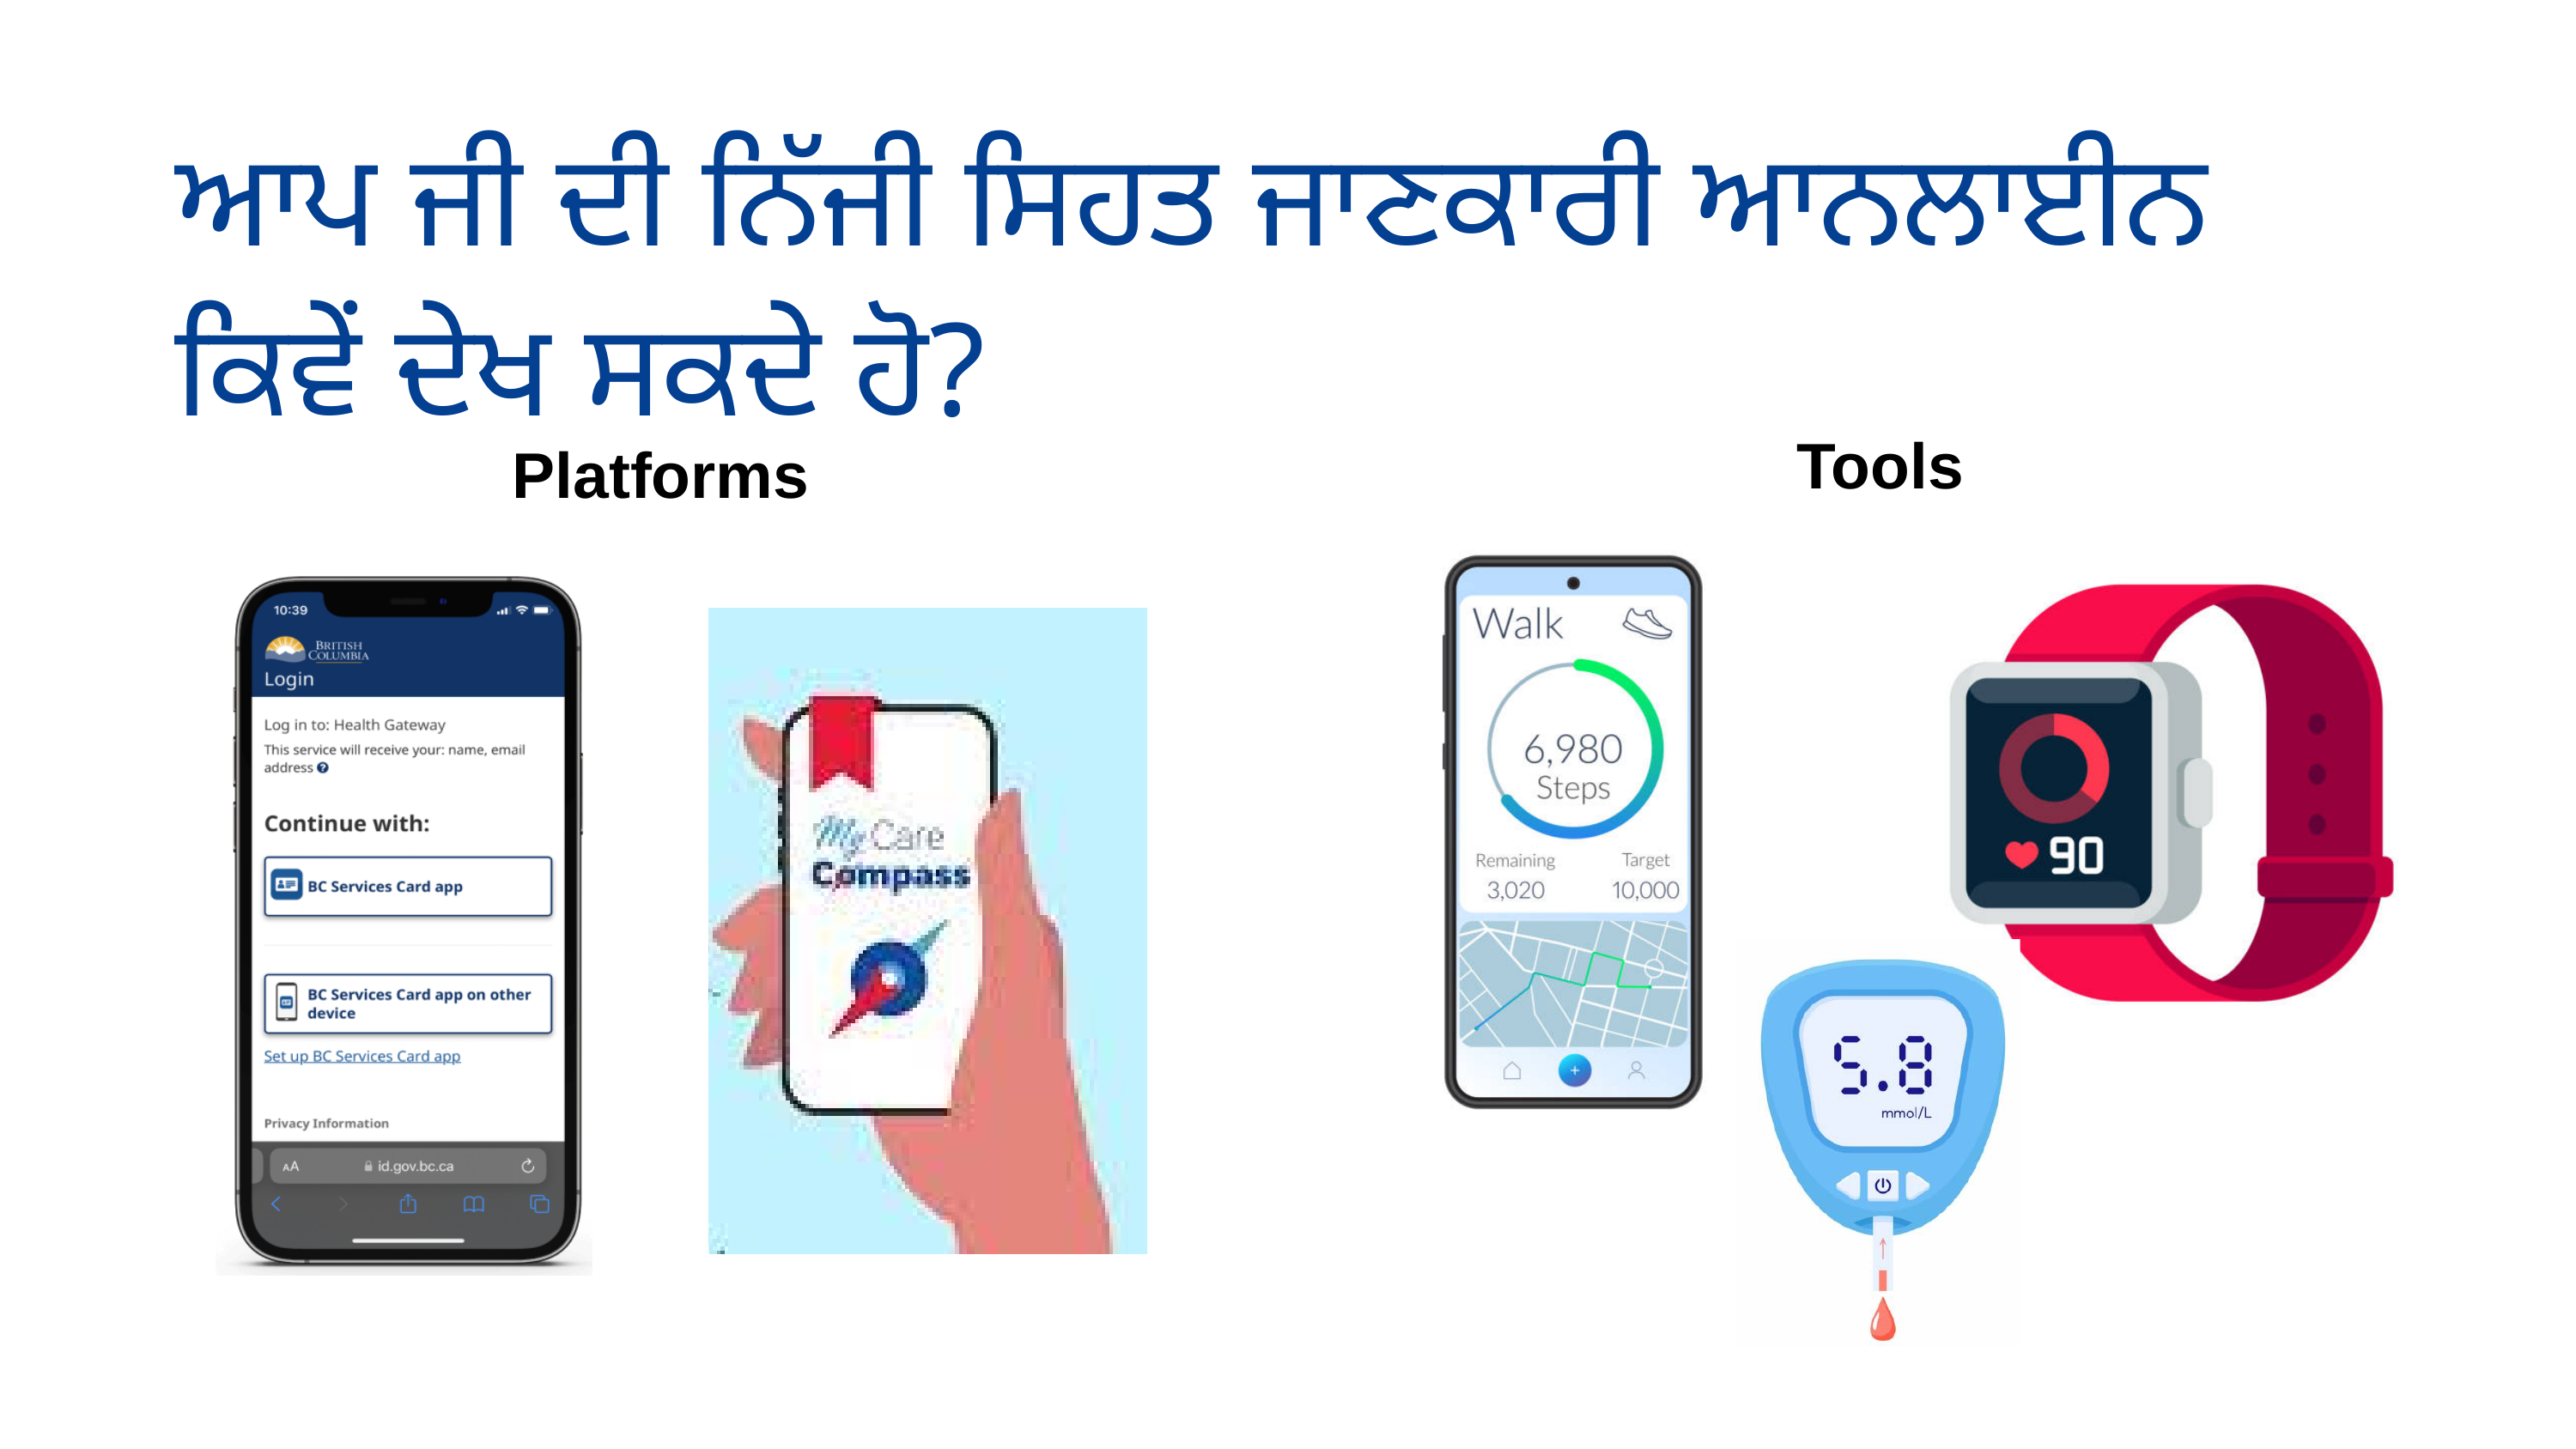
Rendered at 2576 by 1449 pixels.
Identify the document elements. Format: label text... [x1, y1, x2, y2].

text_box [216, 564, 1148, 1276]
text_box Platforms [99, 427, 1241, 518]
text_box Tools [1437, 417, 2316, 508]
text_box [1437, 546, 2466, 1348]
text_box ਆਪ ਜੀ ਦੀ ਨਿੱਜੀ ਸਿਹਤ ਜਾਣਕਾਰੀ ਆਨਲਾਈਨ ਕਿਵੇਂ ਦੇਖ ਸਕਦੇ ਹੋ? [175, 101, 2352, 233]
